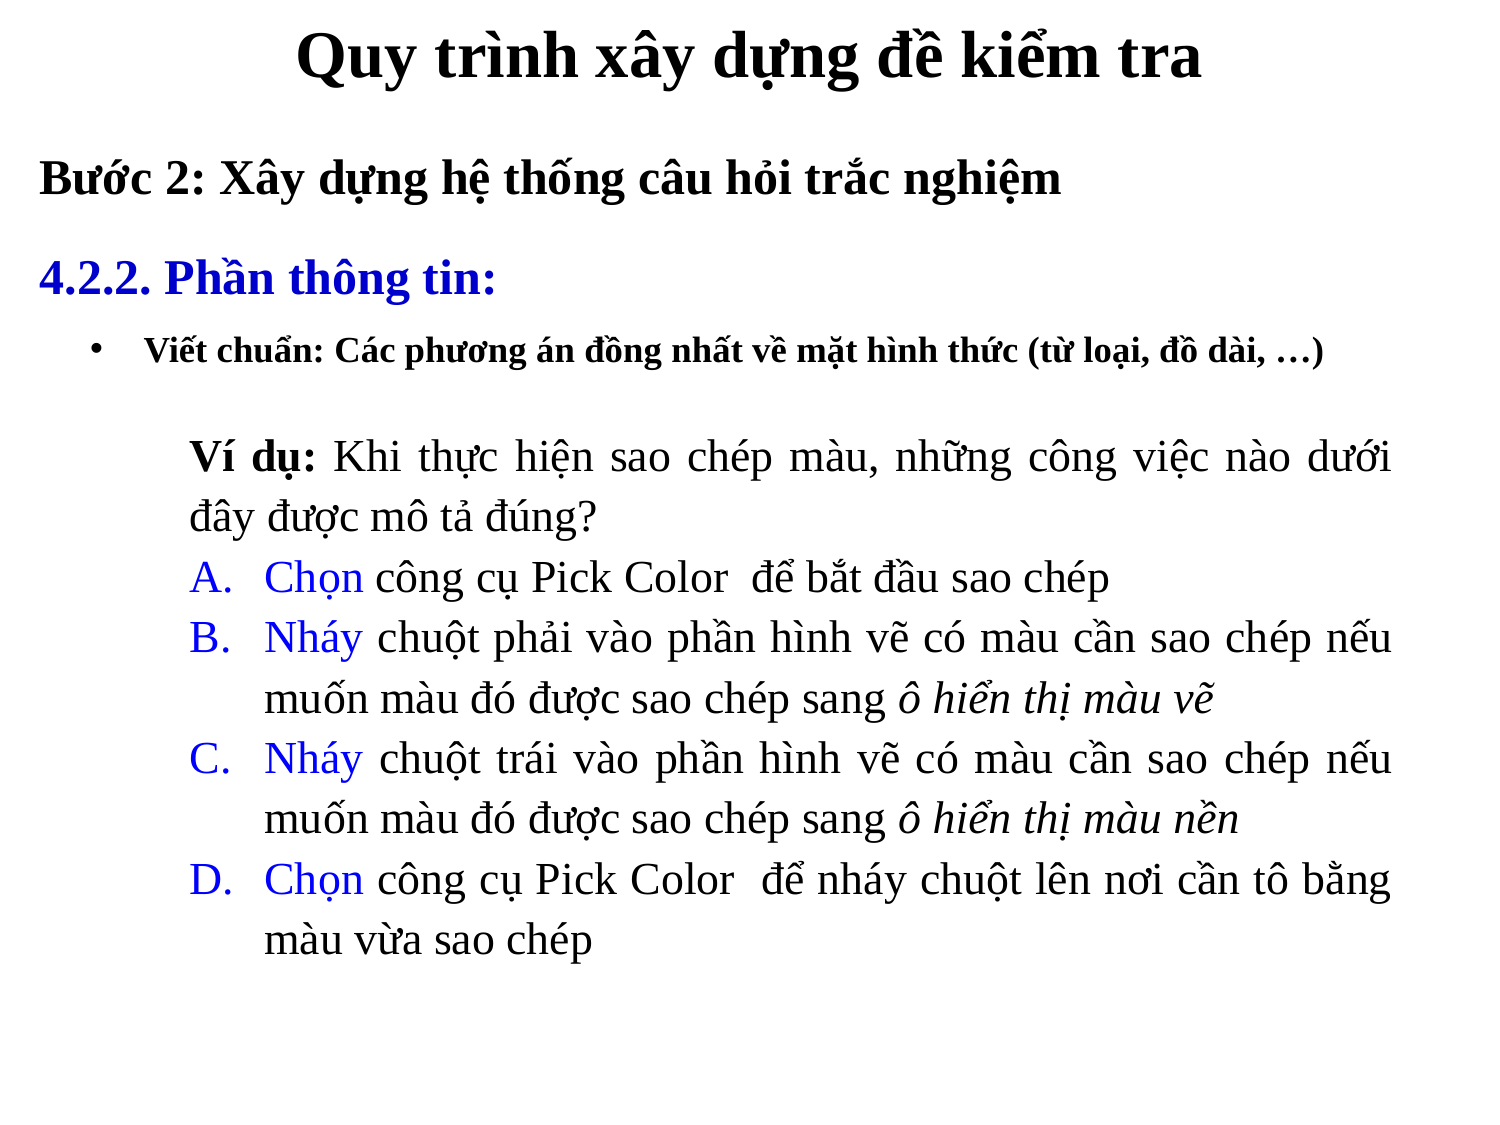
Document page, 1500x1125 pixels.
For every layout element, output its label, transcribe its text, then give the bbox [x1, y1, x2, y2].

text_box Ví dụ: Khi thực hiện sao chép màu, những công việc nào dưới đây được mô tả đúng? Chọn công cụ Pick Color để bắt đầu sao chép Nháy chuột phải vào phần hình vẽ có màu cần sao chép nếu muốn màu đó được sao chép sang ô hiển thị màu vẽ Nháy chuột trái vào phần hình vẽ có màu cần sao chép nếu muốn màu đó được sao chép sang ô hiển thị màu nền Chọn công cụ Pick Color để nháy chuột lên nơi cần tô bằng màu vừa sao chép [99, 412, 1409, 972]
text_box Bước 2: Xây dựng hệ thống câu hỏi trắc nghiệm [24, 137, 1488, 212]
title Quy trình xây dựng đề kiểm tra [103, 12, 1397, 100]
text_box Viết chuẩn: Các phương án đồng nhất về mặt hình thức (từ loại, đồ dài, …) [74, 318, 1459, 413]
text_box 4.2.2. Phần thông tin: [24, 236, 1475, 312]
